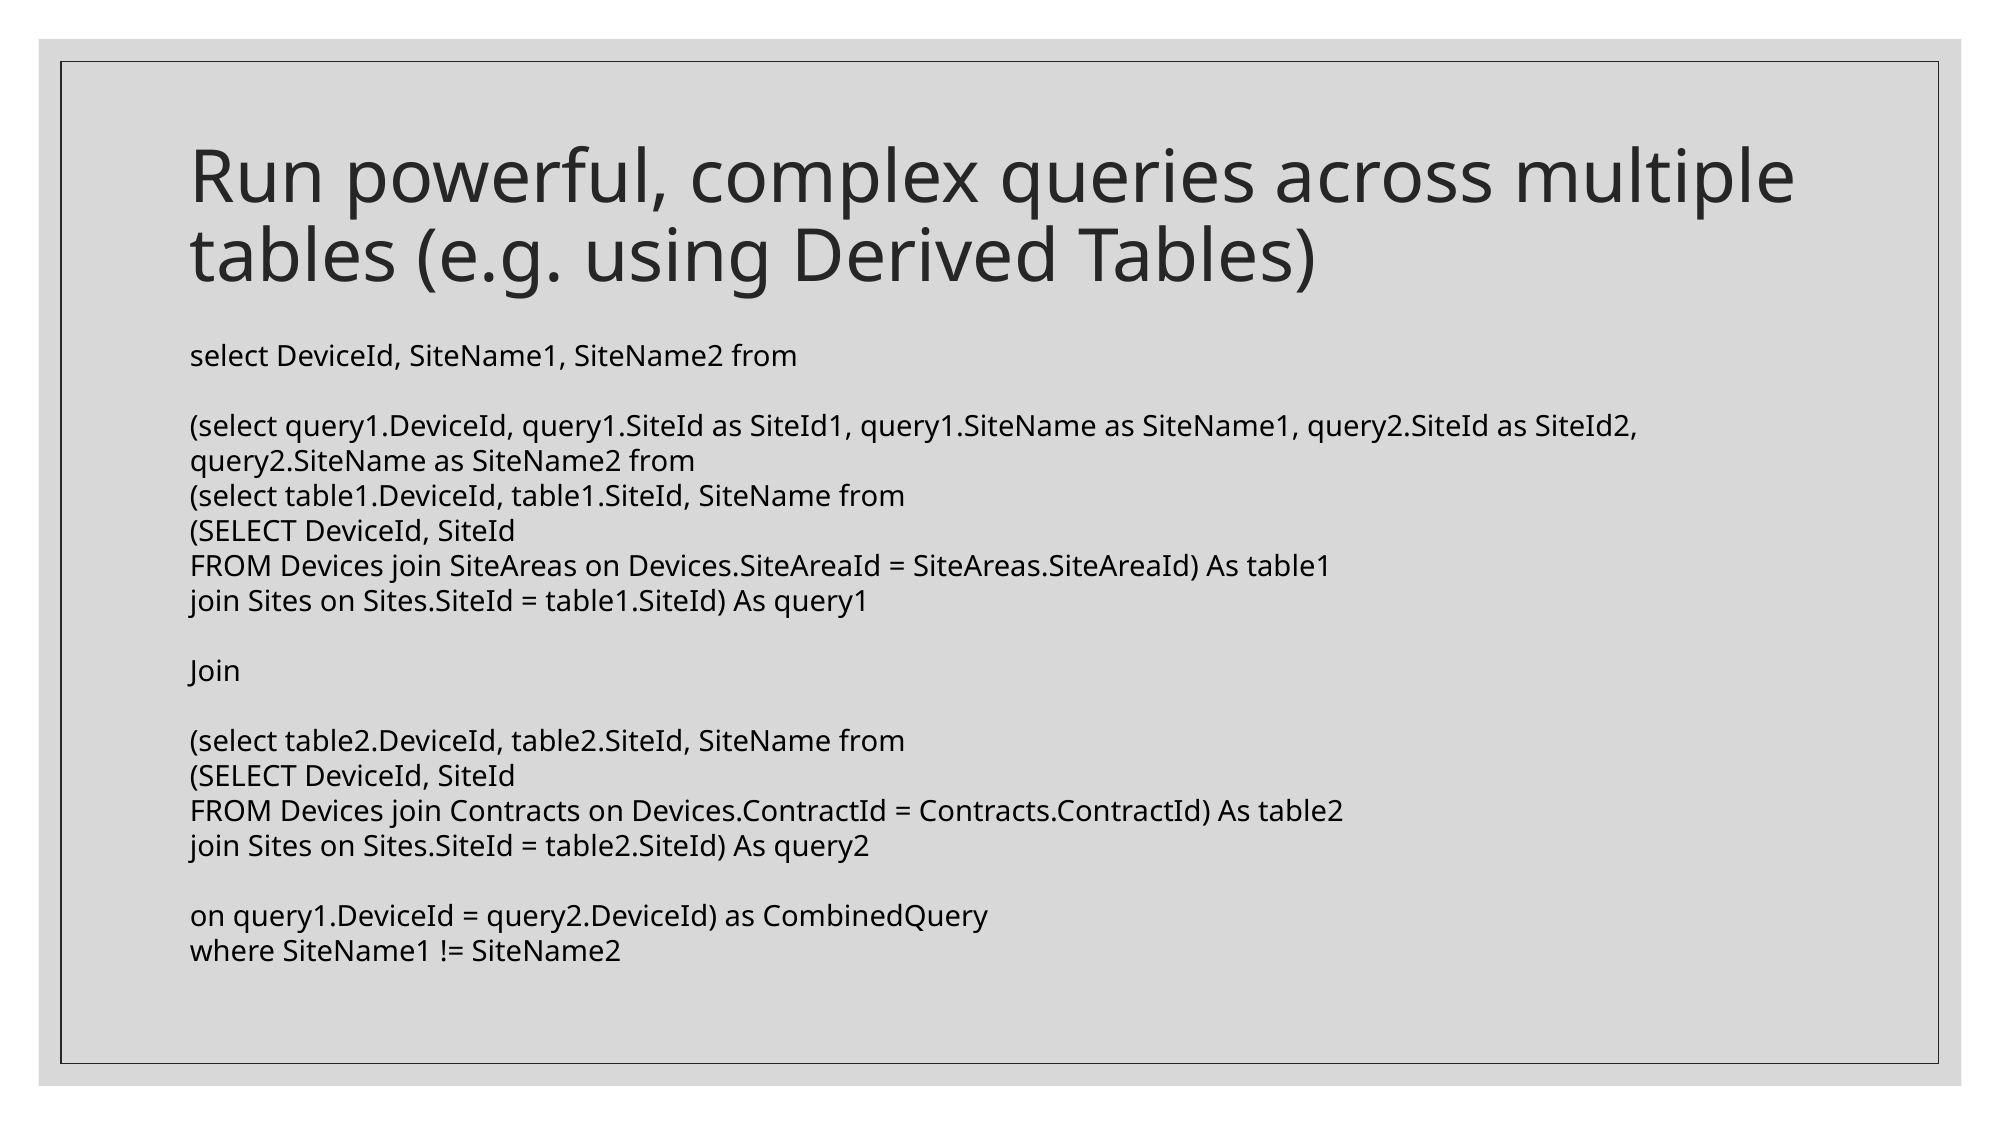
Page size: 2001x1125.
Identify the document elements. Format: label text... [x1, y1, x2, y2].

title Run powerful, complex queries across multiple tables (e.g. using Derived Tables) [174, 105, 1825, 330]
text_box select DeviceId, SiteName1, SiteName2 from (select query1.DeviceId, query1.SiteId as SiteId1, query1.SiteName as SiteName1, query2.SiteId as SiteId2, query2.SiteName as SiteName2 from (select table1.DeviceId, table1.SiteId, SiteName from (SELECT DeviceId, SiteId FROM Devices join SiteAreas on Devices.SiteAreaId = SiteAreas.SiteAreaId) As table1 join Sites on Sites.SiteId = table1.SiteId) As query1 Join (select table2.DeviceId, table2.SiteId, SiteName from (SELECT DeviceId, SiteId FROM Devices join Contracts on Devices.ContractId = Contracts.ContractId) As table2 join Sites on Sites.SiteId = table2.SiteId) As query2 on query1.DeviceId = query2.DeviceId) as CombinedQuery where SiteName1 != SiteName2 [174, 330, 1879, 975]
